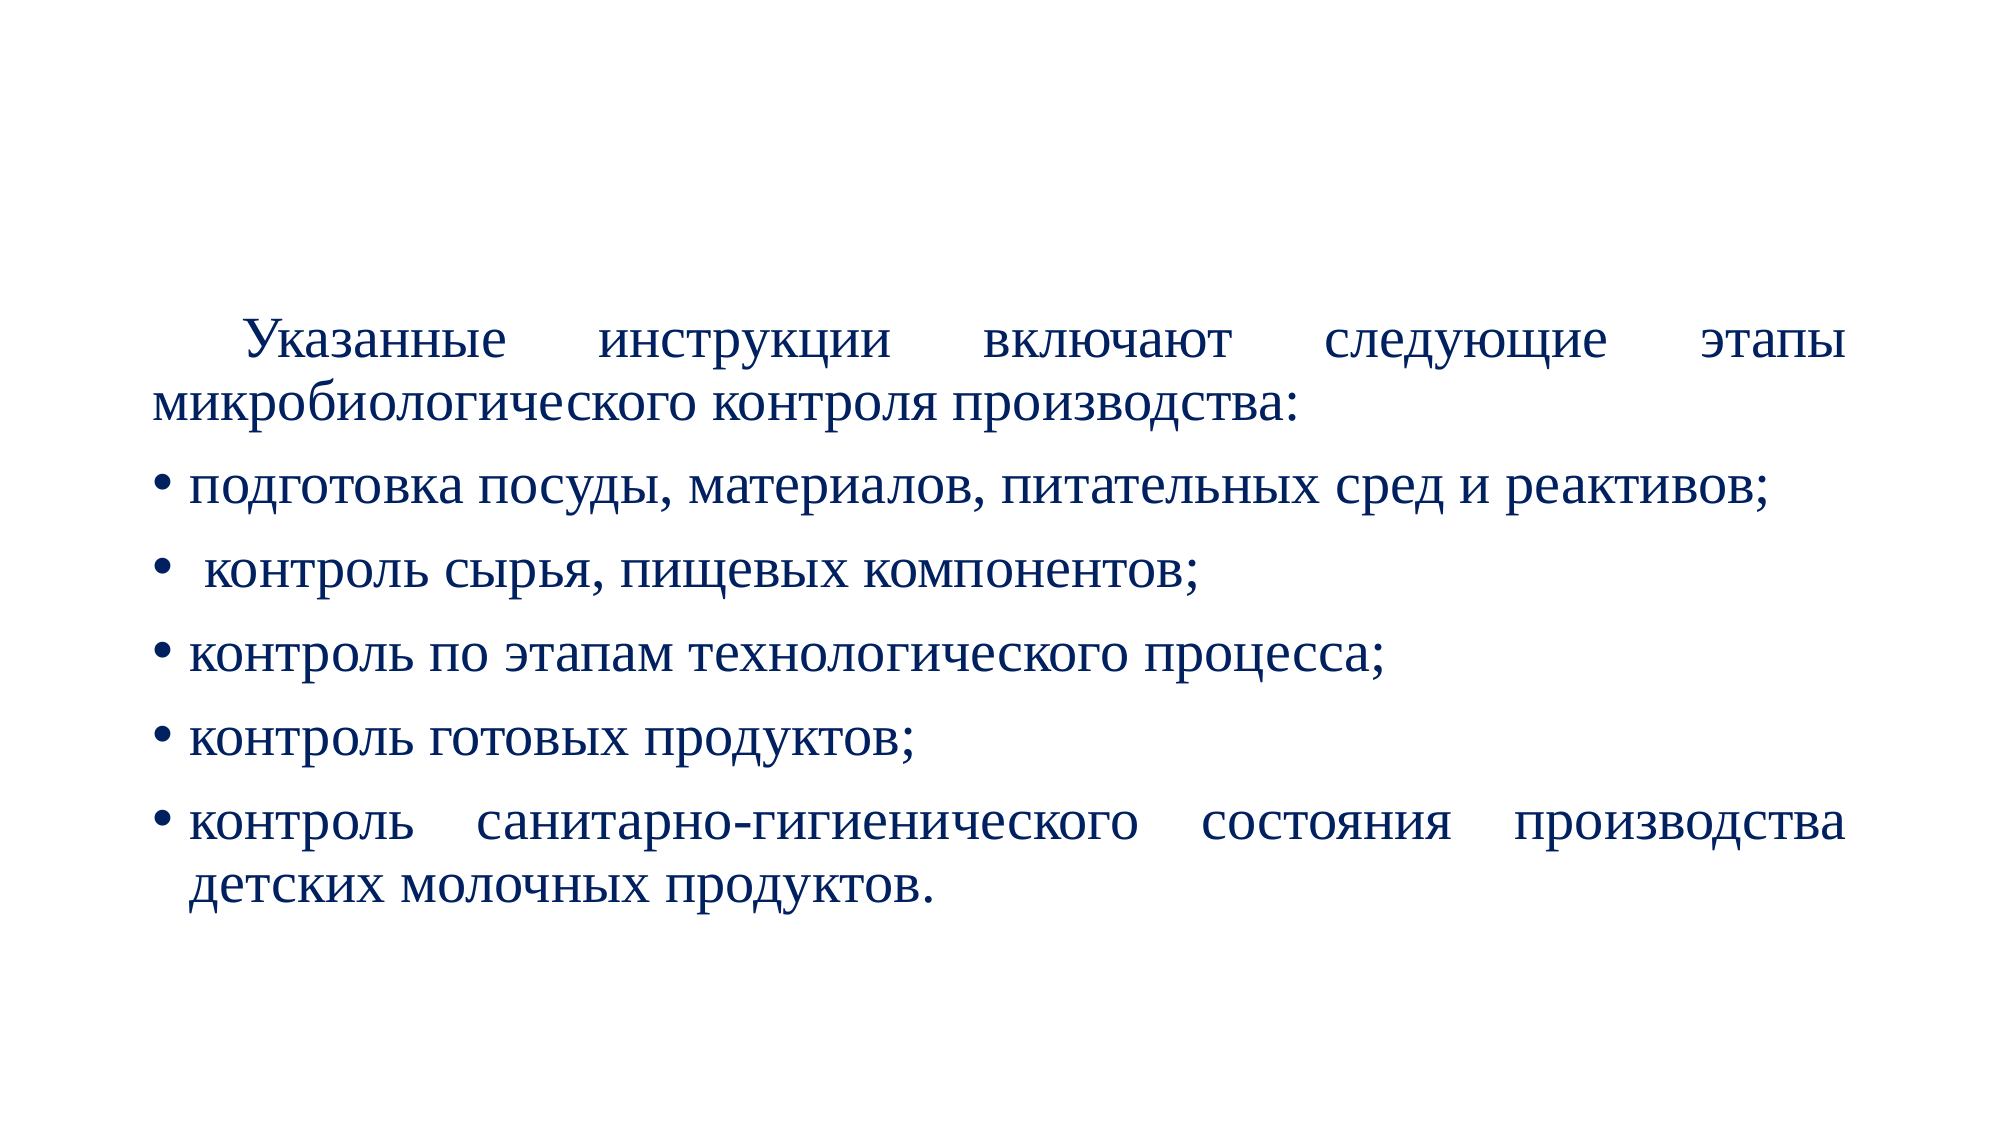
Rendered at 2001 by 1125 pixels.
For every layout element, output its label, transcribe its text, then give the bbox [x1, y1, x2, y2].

list Указанные инструкции включают следующие этапы микробиологического контроля производства: подготовка посуды, материалов, питательных сред и реактивов; контроль сырья, пищевых компонентов; контроль по этапам технологического процесса; контроль готовых продуктов; контроль санитарно-гигиенического состояния производства детских молочных продуктов. [137, 299, 1863, 1014]
